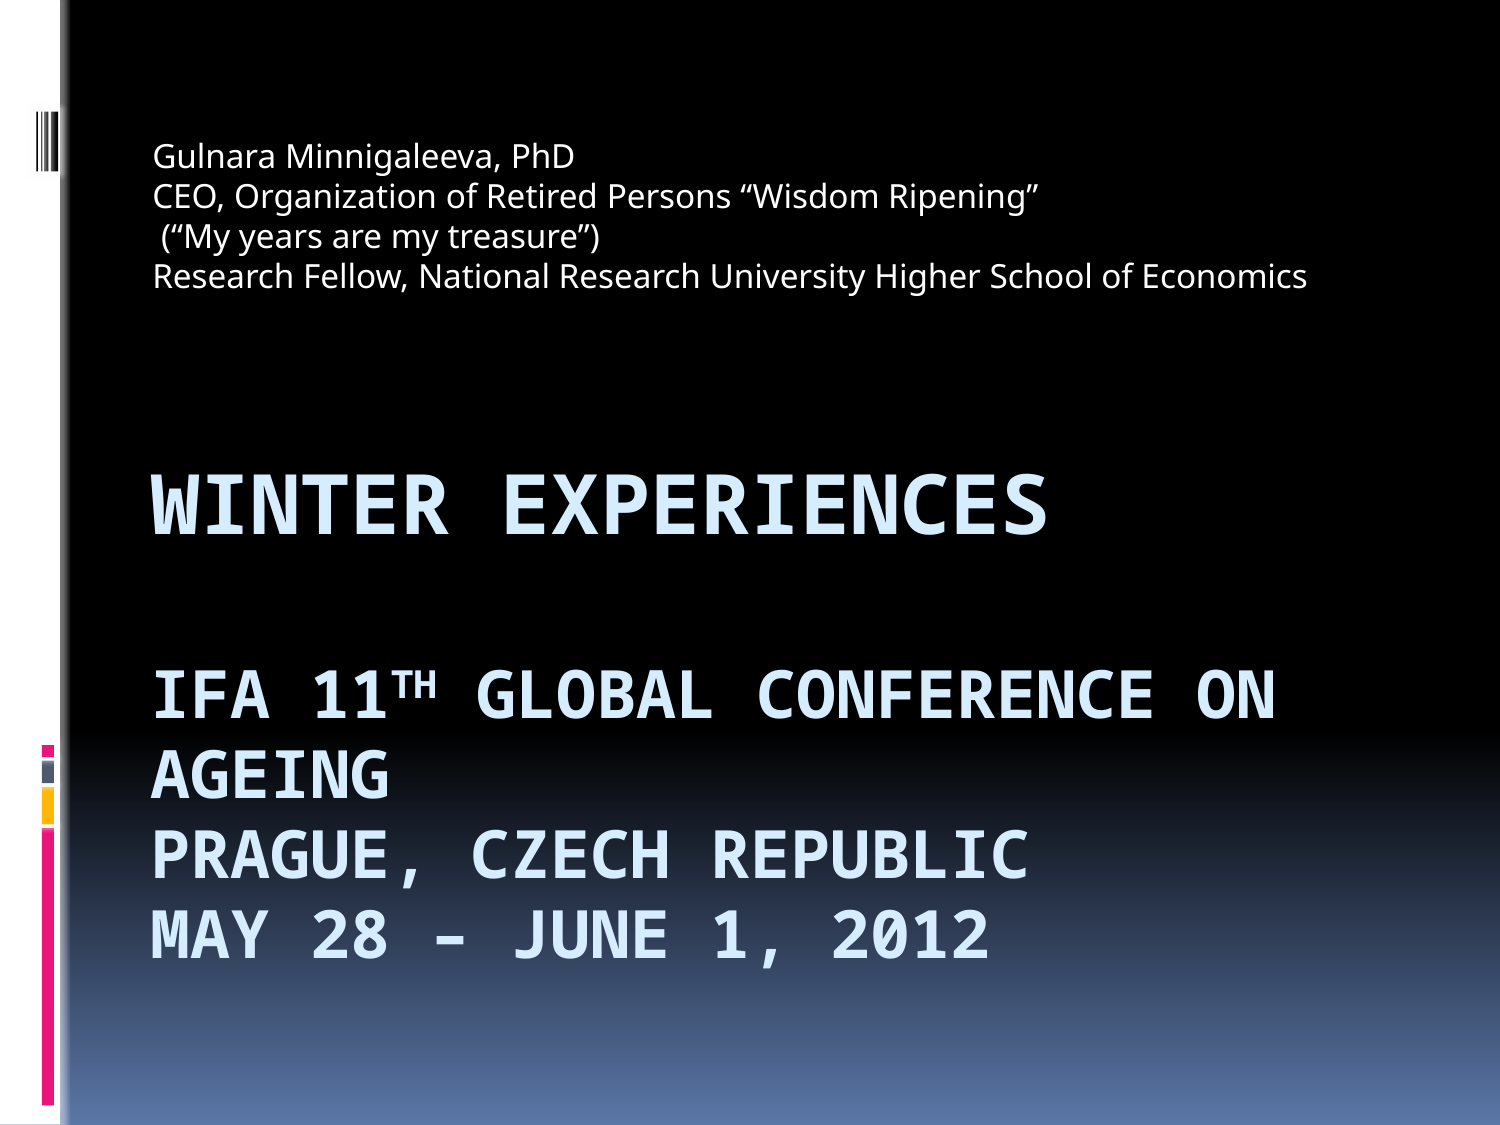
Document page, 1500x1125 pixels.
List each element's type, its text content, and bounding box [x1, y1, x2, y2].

subtitle Gulnara Minnigaleeva, PhD CEO, Organization of Retired Persons “Wisdom Ripening” (“My years are my treasure”) Research Fellow, National Research University Higher School of Economics [135, 125, 1500, 303]
title Winter Experiences IFA 11th GLOBAL Conference on Ageing Prague, Czech Republic May 28 – June 1, 2012 [135, 444, 1500, 769]
